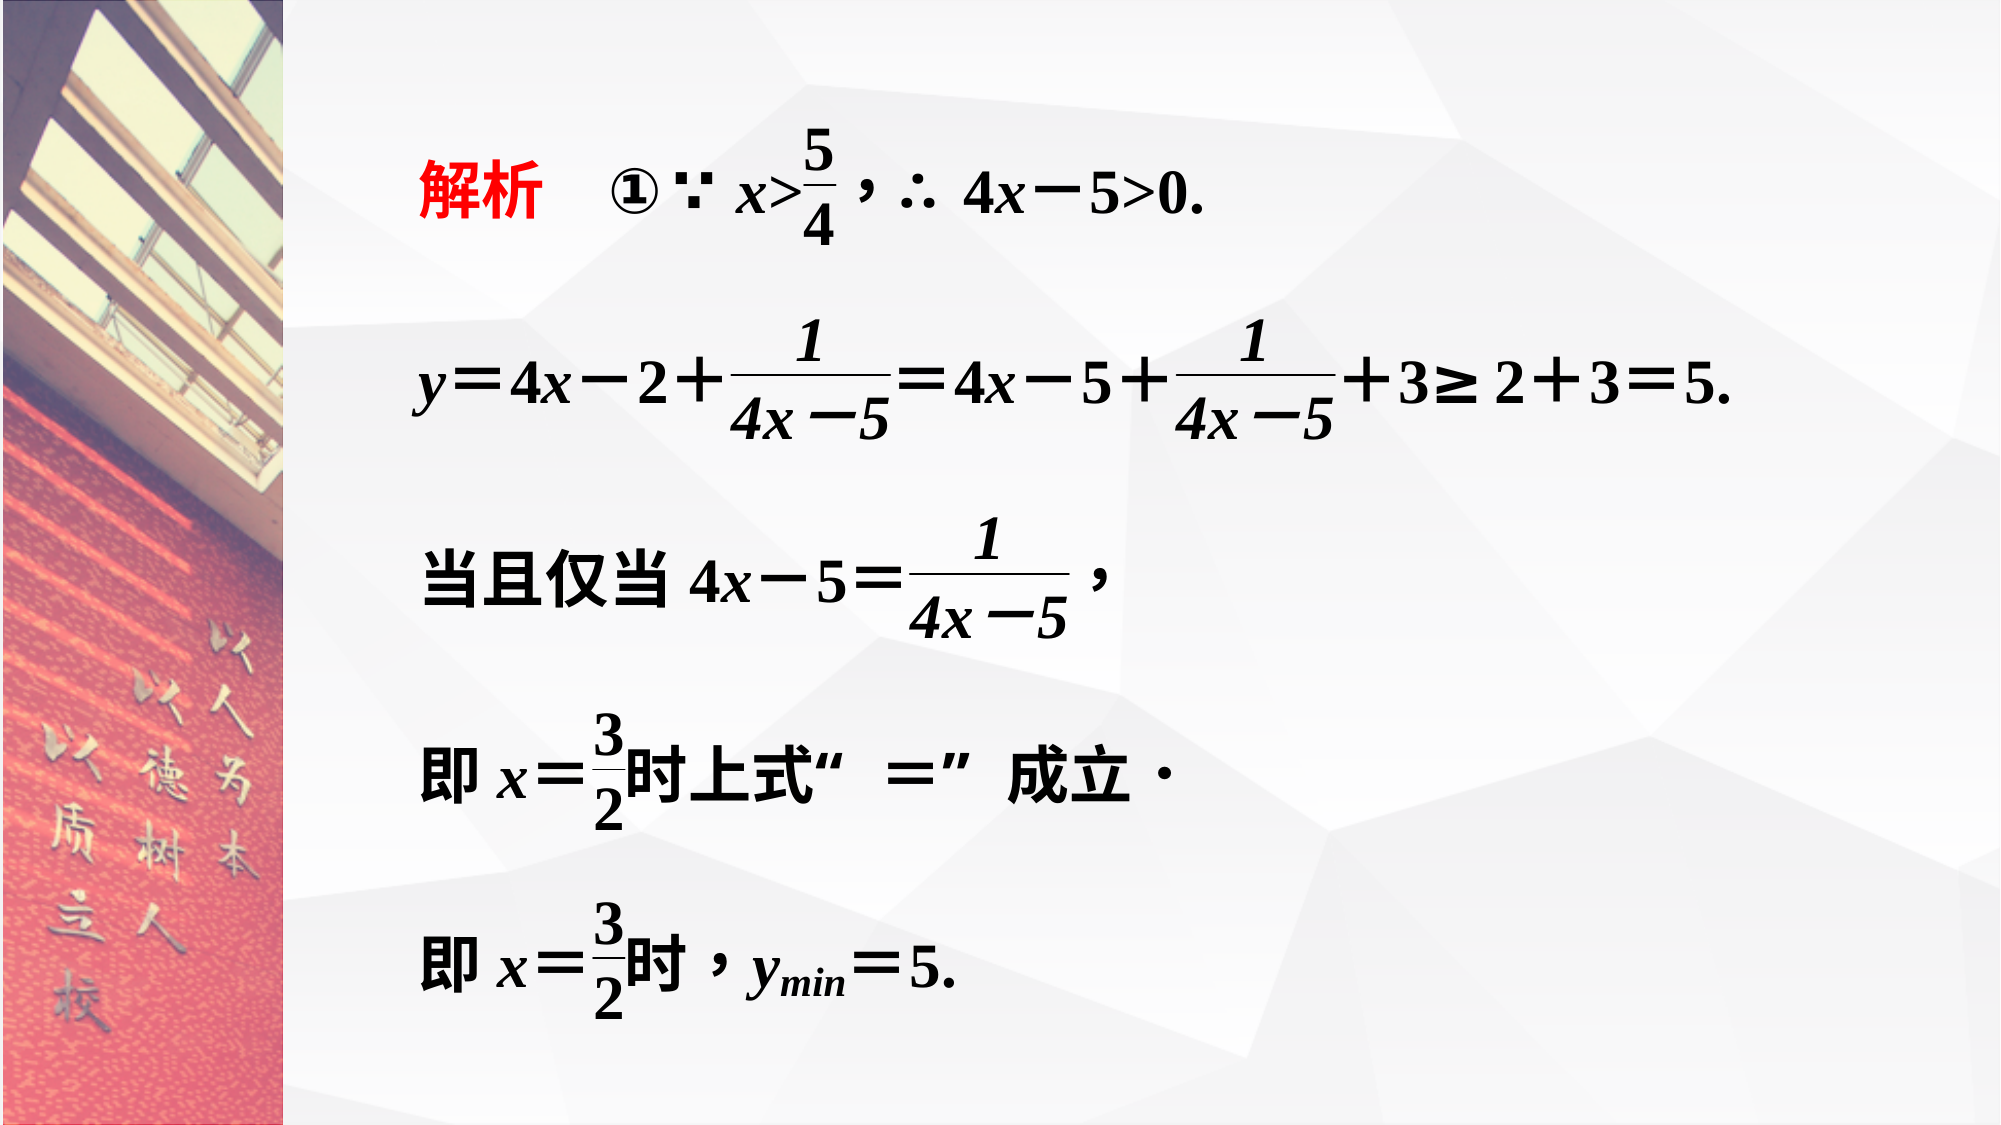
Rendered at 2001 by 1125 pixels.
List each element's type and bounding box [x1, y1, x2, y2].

picture [283, 0, 2001, 1125]
text_box [3, 0, 283, 1125]
text_box [290, 114, 2000, 1125]
